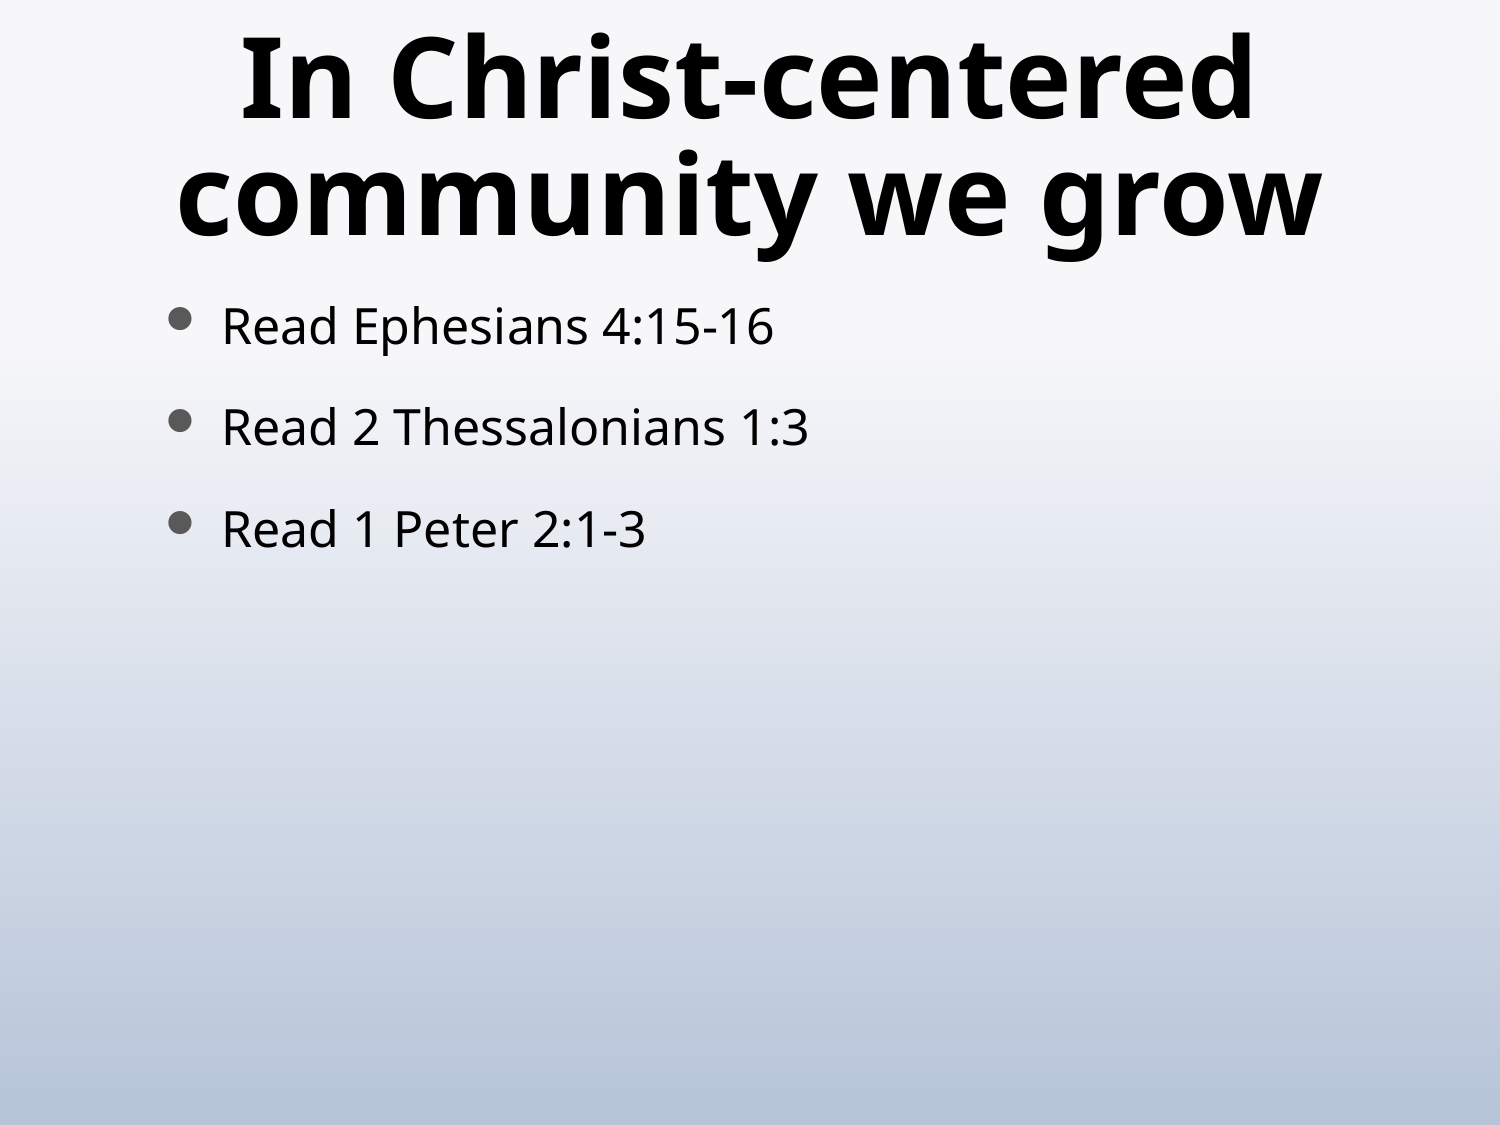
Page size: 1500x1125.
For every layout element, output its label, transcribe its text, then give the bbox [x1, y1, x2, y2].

list Read Ephesians 4:15-16 Read 2 Thessalonians 1:3 Read 1 Peter 2:1-3 [150, 286, 1350, 993]
title In Christ-centered community we grow [150, 37, 1350, 245]
